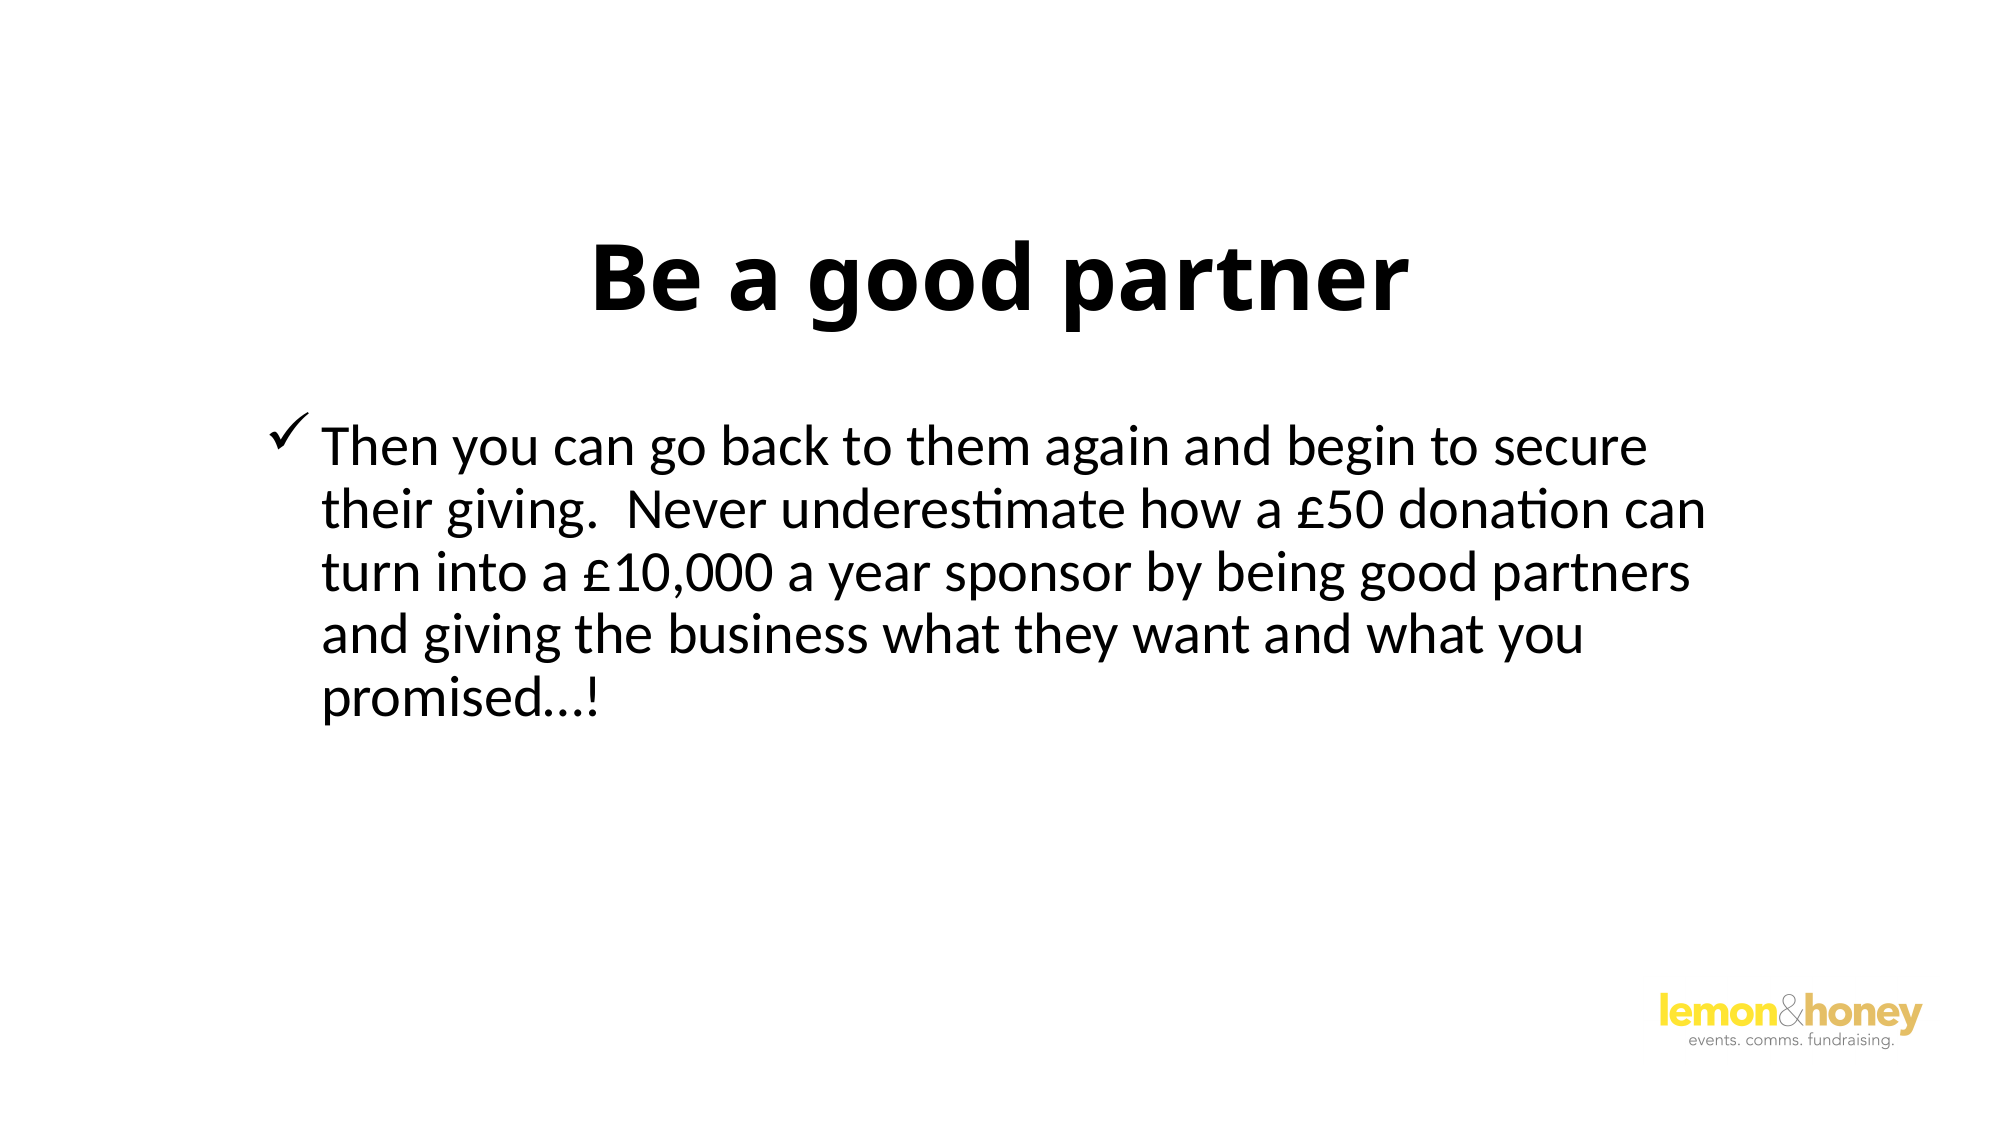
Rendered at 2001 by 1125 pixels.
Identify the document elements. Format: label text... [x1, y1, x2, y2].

picture [1643, 976, 1940, 1066]
subtitle Then you can go back to them again and begin to secure their giving. Never underestimate how a £50 donation can turn into a £10,000 a year sponsor by being good partners and giving the business what they want and what you promised…! [249, 407, 1750, 863]
title Be a good partner [249, 184, 1750, 338]
